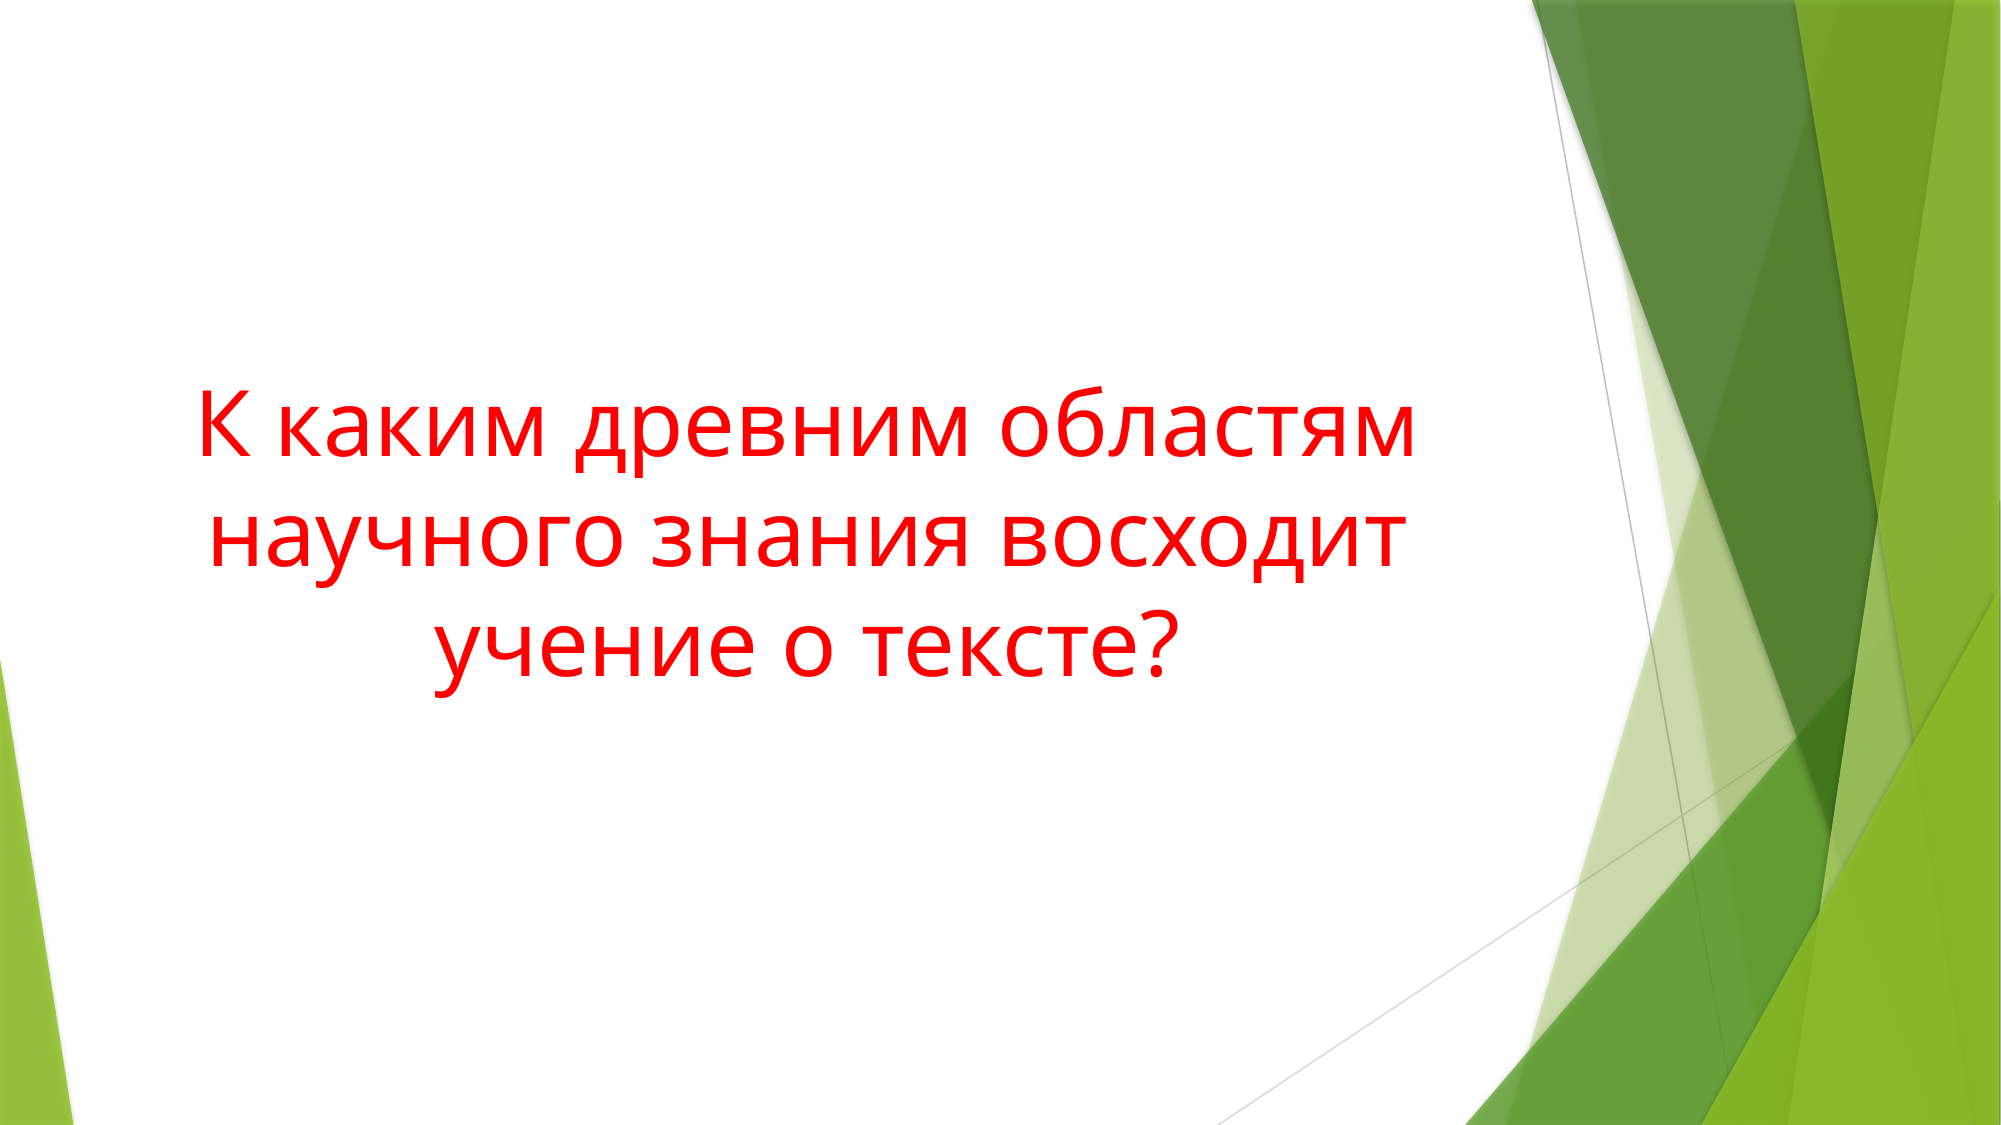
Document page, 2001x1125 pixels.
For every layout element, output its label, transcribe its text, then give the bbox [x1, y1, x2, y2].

title К каким древним областям научного знания восходит учение о тексте? [102, 110, 1513, 949]
